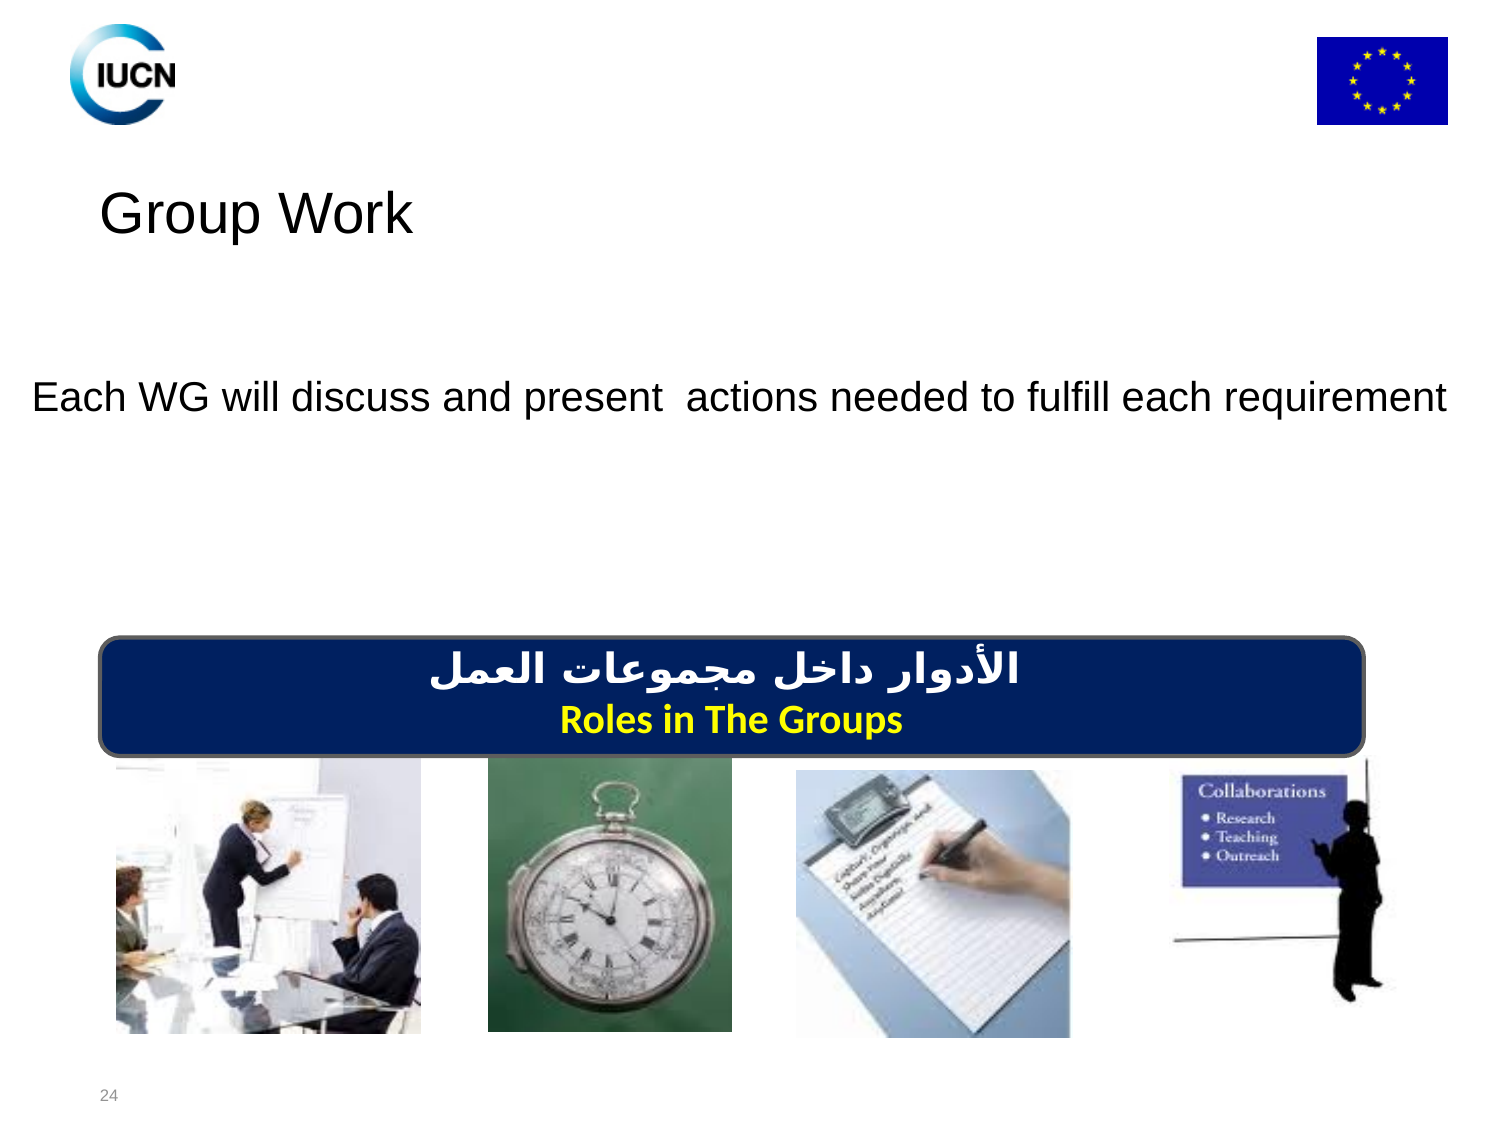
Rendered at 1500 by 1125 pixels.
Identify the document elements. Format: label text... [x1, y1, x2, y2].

title Group Work [99, 174, 1391, 306]
text_box Each WG will discuss and present actions needed to fulfill each requirement [0, 362, 1463, 428]
picture [70, 24, 175, 125]
picture [1317, 37, 1448, 126]
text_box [99, 637, 1413, 1038]
